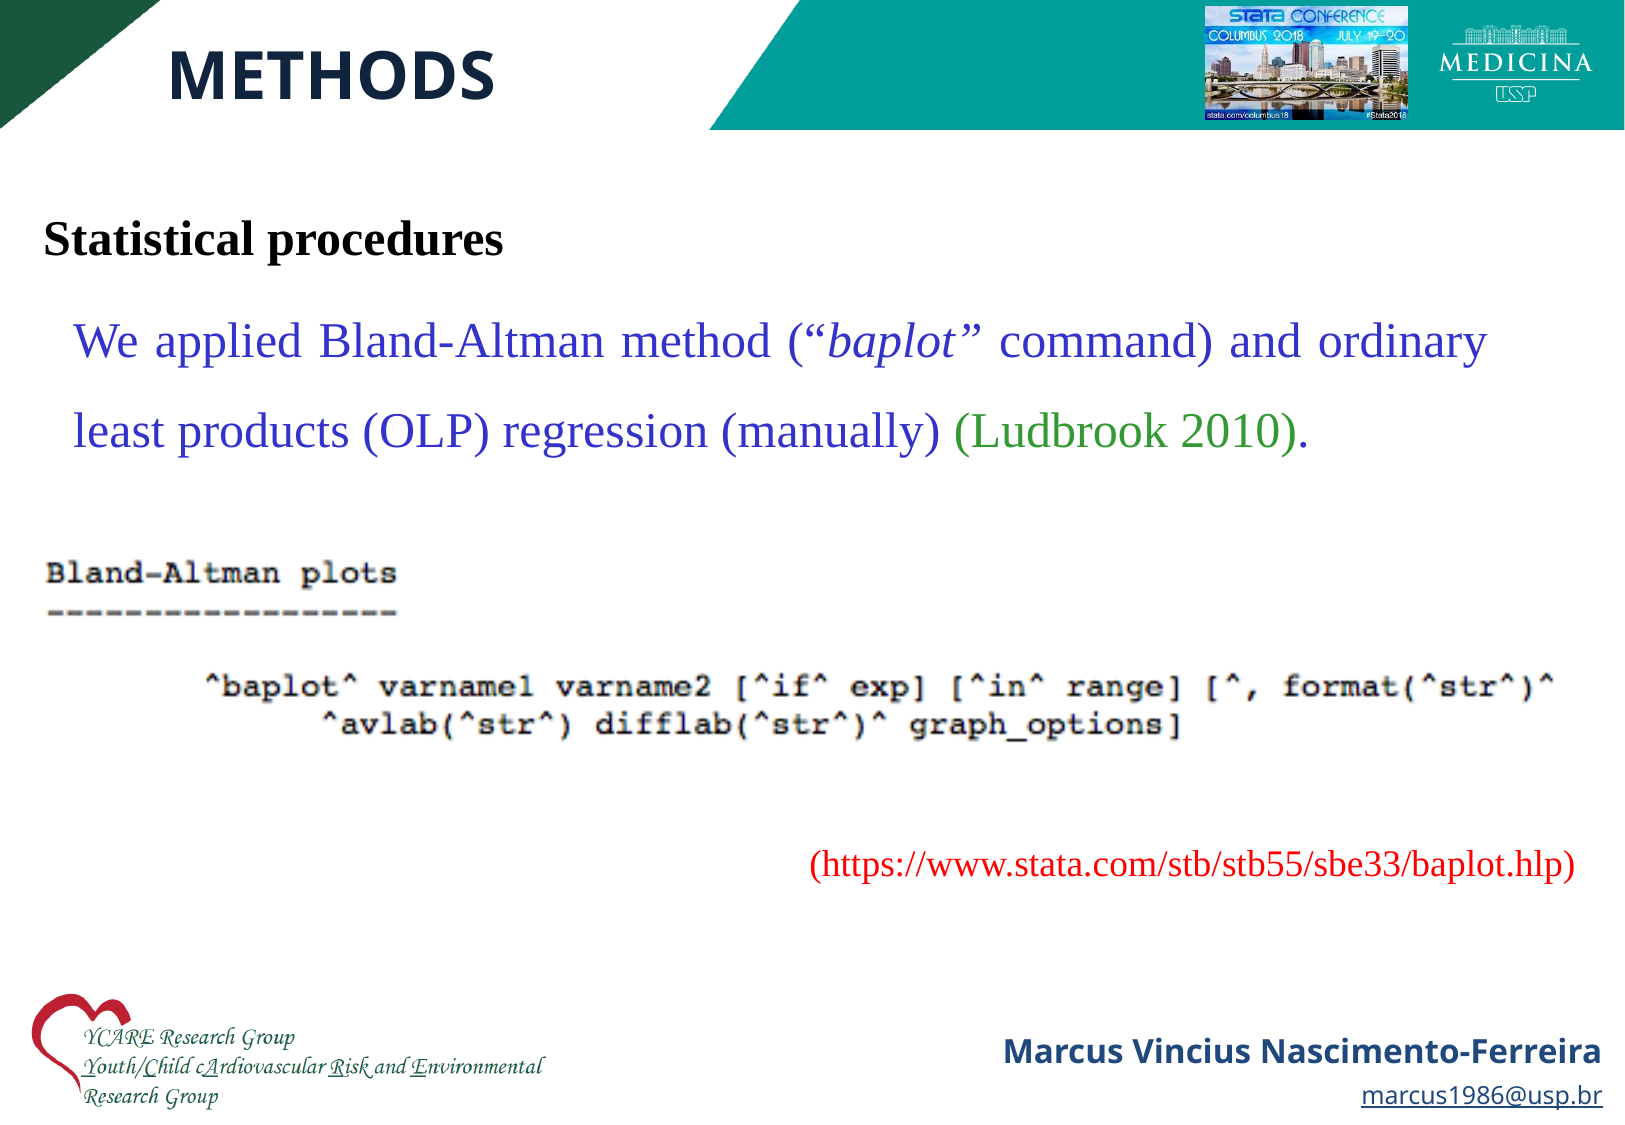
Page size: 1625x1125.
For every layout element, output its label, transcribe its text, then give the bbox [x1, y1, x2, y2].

text_box METHODS [166, 25, 512, 120]
text_box We applied Bland-Altman method (“baplot” command) and ordinary least products (OLP) regression (manually) (Ludbrook 2010). [58, 270, 1503, 466]
text_box Statistical procedures [28, 198, 520, 273]
text_box (https://www.stata.com/stb/stb55/sbe33/baplot.hlp) [794, 831, 1618, 891]
picture [0, 0, 163, 129]
picture [25, 990, 551, 1112]
text_box Marcus Vincius Nascimento-Ferreira marcus1986@usp.br [553, 1010, 1618, 1117]
picture [38, 538, 1576, 781]
picture [709, 0, 1625, 130]
